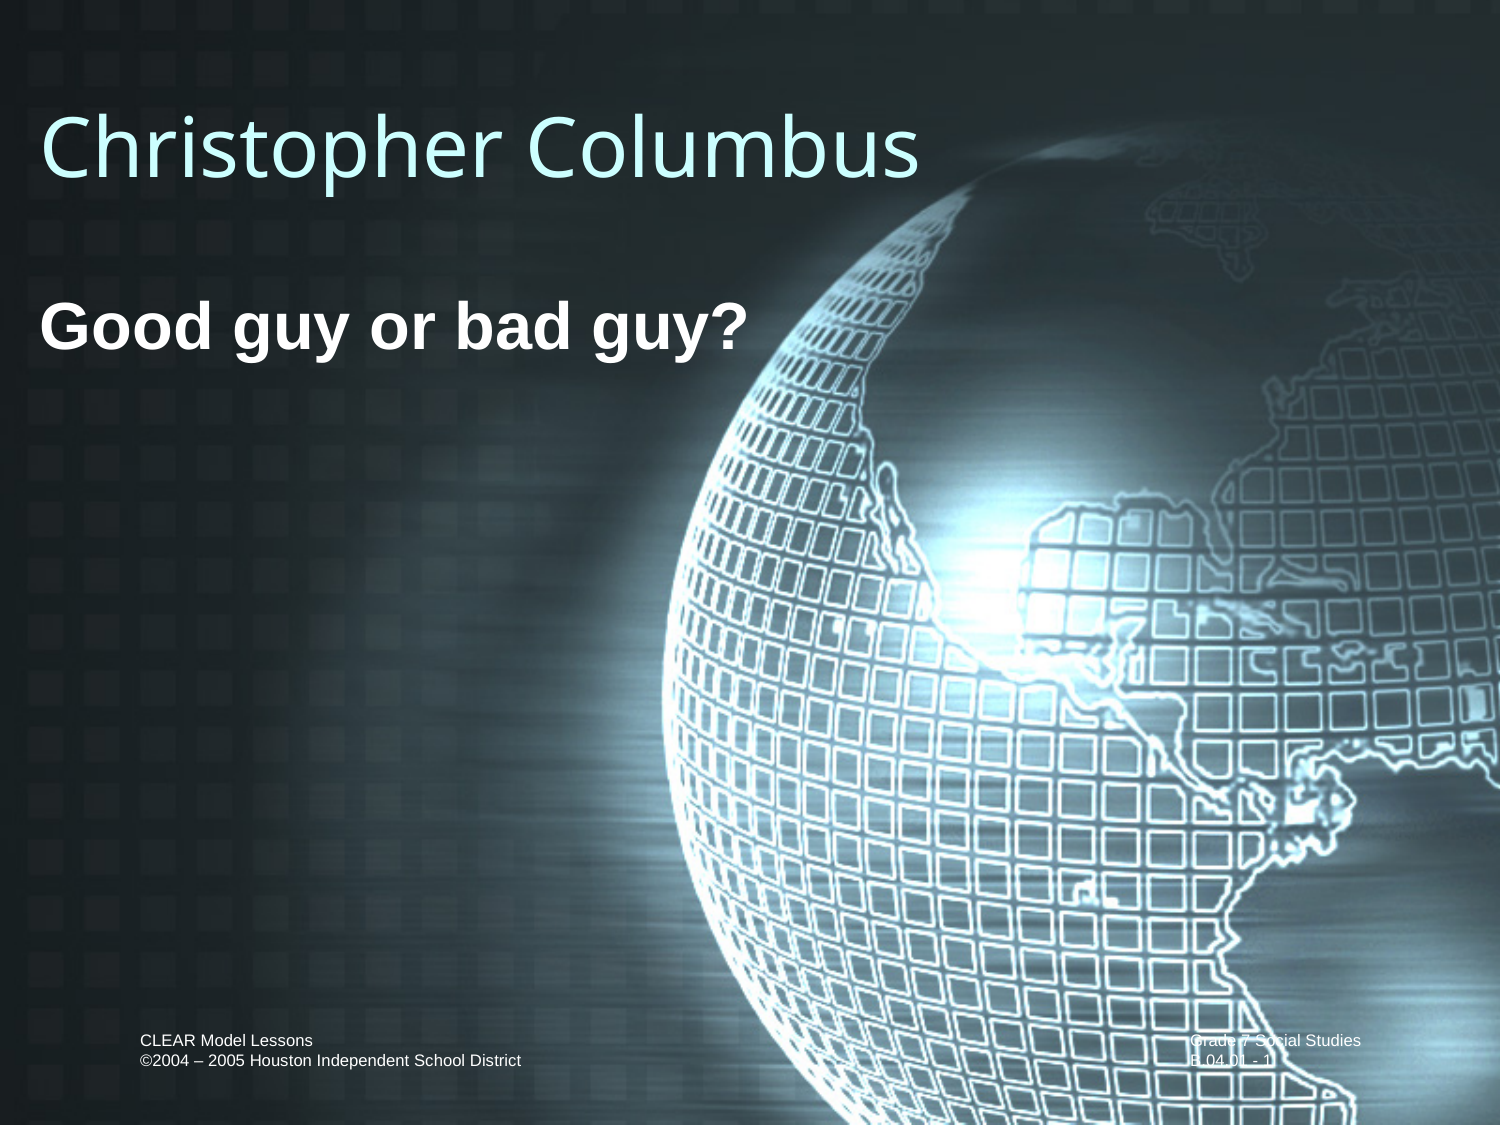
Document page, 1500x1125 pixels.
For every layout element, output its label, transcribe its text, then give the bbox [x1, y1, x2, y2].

title Christopher Columbus [24, 24, 1413, 263]
subtitle Good guy or bad guy? [24, 274, 838, 563]
footer CLEAR Model Lessons Grade 7 Social Studies ©2004 – 2005 Houston Independent School District B.04.01 - 1 [124, 1012, 1388, 1088]
picture [0, 0, 1500, 1125]
